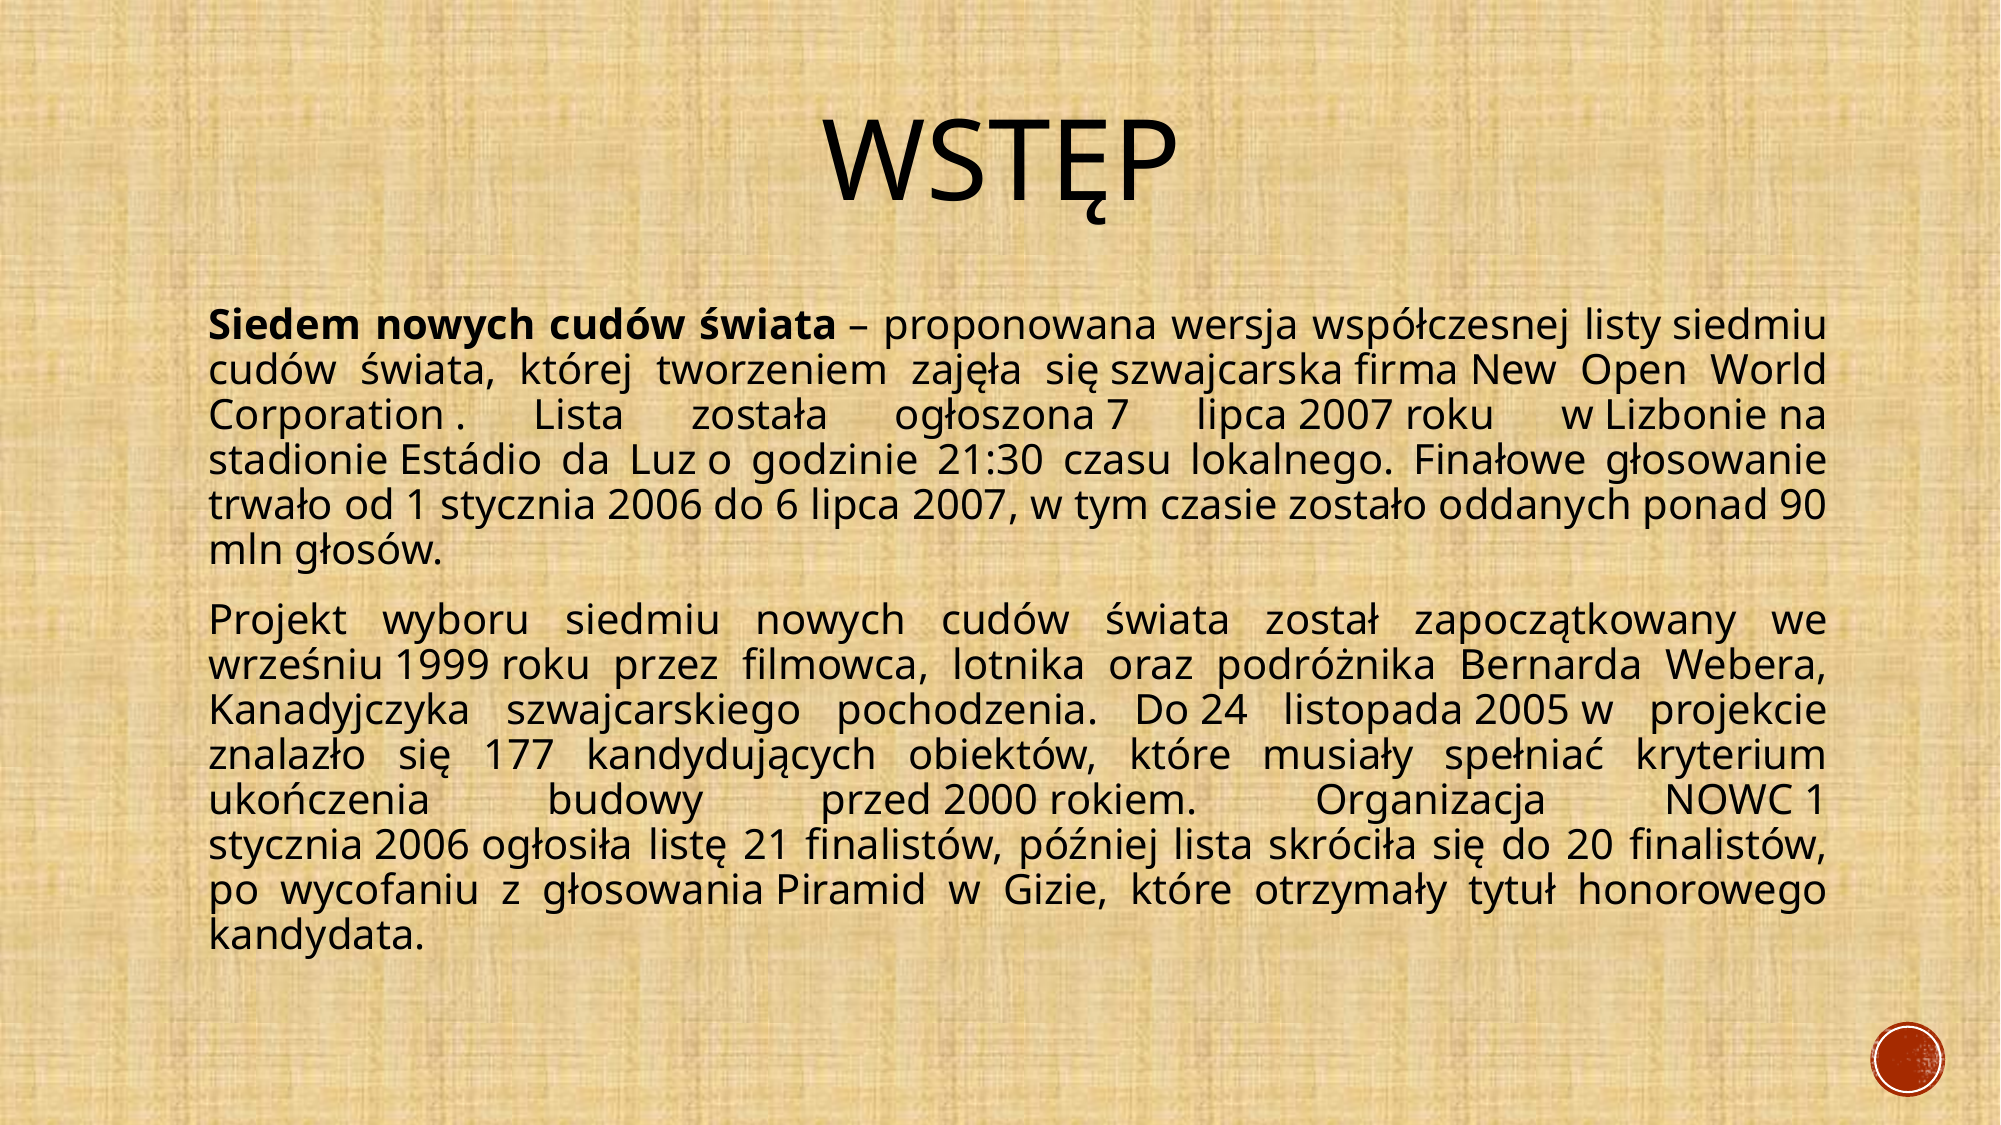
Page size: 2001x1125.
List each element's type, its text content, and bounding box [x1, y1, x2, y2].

picture [0, 0, 2001, 1125]
title Wstęp [176, 32, 1827, 296]
list Siedem nowych cudów świata – proponowana wersja współczesnej listy siedmiu cudów świata, której tworzeniem zajęła się szwajcarska firma New Open World Corporation . Lista została ogłoszona 7 lipca 2007 roku w Lizbonie na stadionie Estádio da Luz o godzinie 21:30 czasu lokalnego. Finałowe głosowanie trwało od 1 stycznia 2006 do 6 lipca 2007, w tym czasie zostało oddanych ponad 90 mln głosów. Projekt wyboru siedmiu nowych cudów świata został zapoczątkowany we wrześniu 1999 roku przez filmowca, lotnika oraz podróżnika Bernarda Webera, Kanadyjczyka szwajcarskiego pochodzenia. Do 24 listopada 2005 w projekcie znalazło się 177 kandydujących obiektów, które musiały spełniać kryterium ukończenia budowy przed 2000 rokiem. Organizacja NOWC 1 stycznia 2006 ogłosiła listę 21 finalistów, później lista skróciła się do 20 finalistów, po wycofaniu z głosowania Piramid w Gizie, które otrzymały tytuł honorowego kandydata. [193, 295, 1844, 961]
